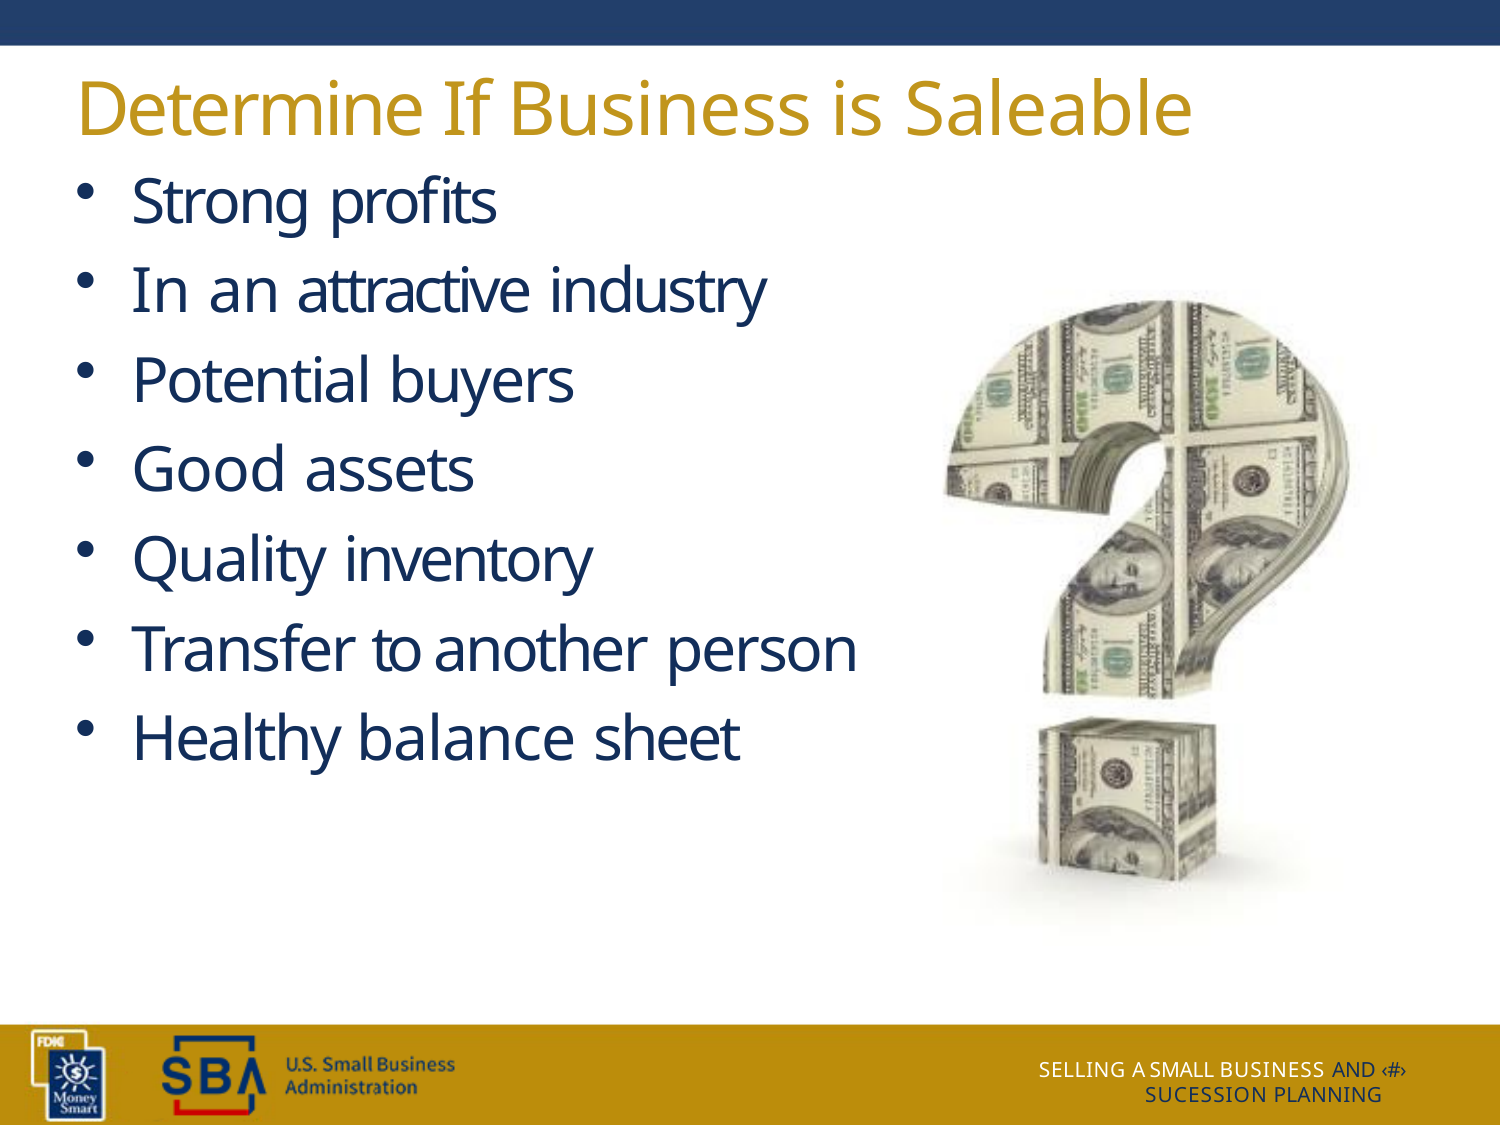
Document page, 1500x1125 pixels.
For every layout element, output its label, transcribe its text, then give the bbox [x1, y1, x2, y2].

picture [0, 0, 1500, 1125]
footer SELLING A SMALL BUSINESS AND ‹#› SUCESSION PLANNING [1036, 1056, 1420, 1125]
text_box Strong profits In an attractive industry Potential buyers Good assets Quality inventory Transfer to another person Healthy balance sheet [72, 144, 873, 773]
text_box [777, 224, 1500, 946]
title Determine If Business is Saleable [72, 58, 1199, 249]
